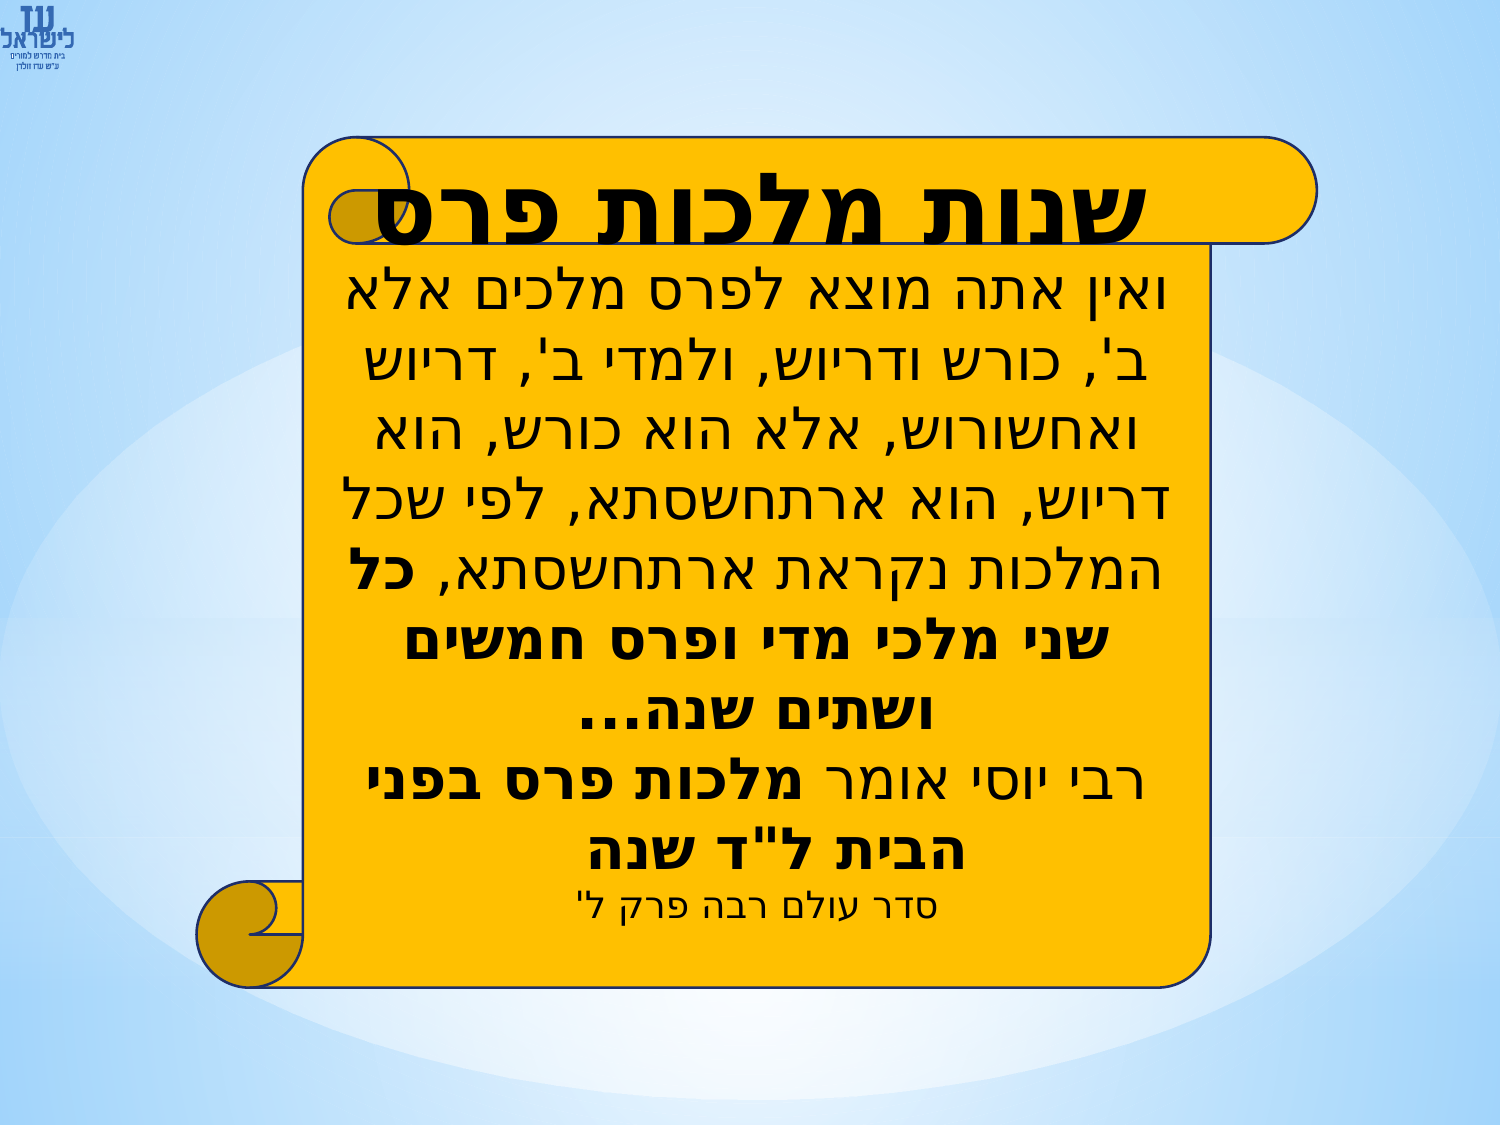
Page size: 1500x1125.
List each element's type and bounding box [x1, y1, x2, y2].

picture [0, 0, 74, 72]
text_box [196, 136, 1318, 988]
